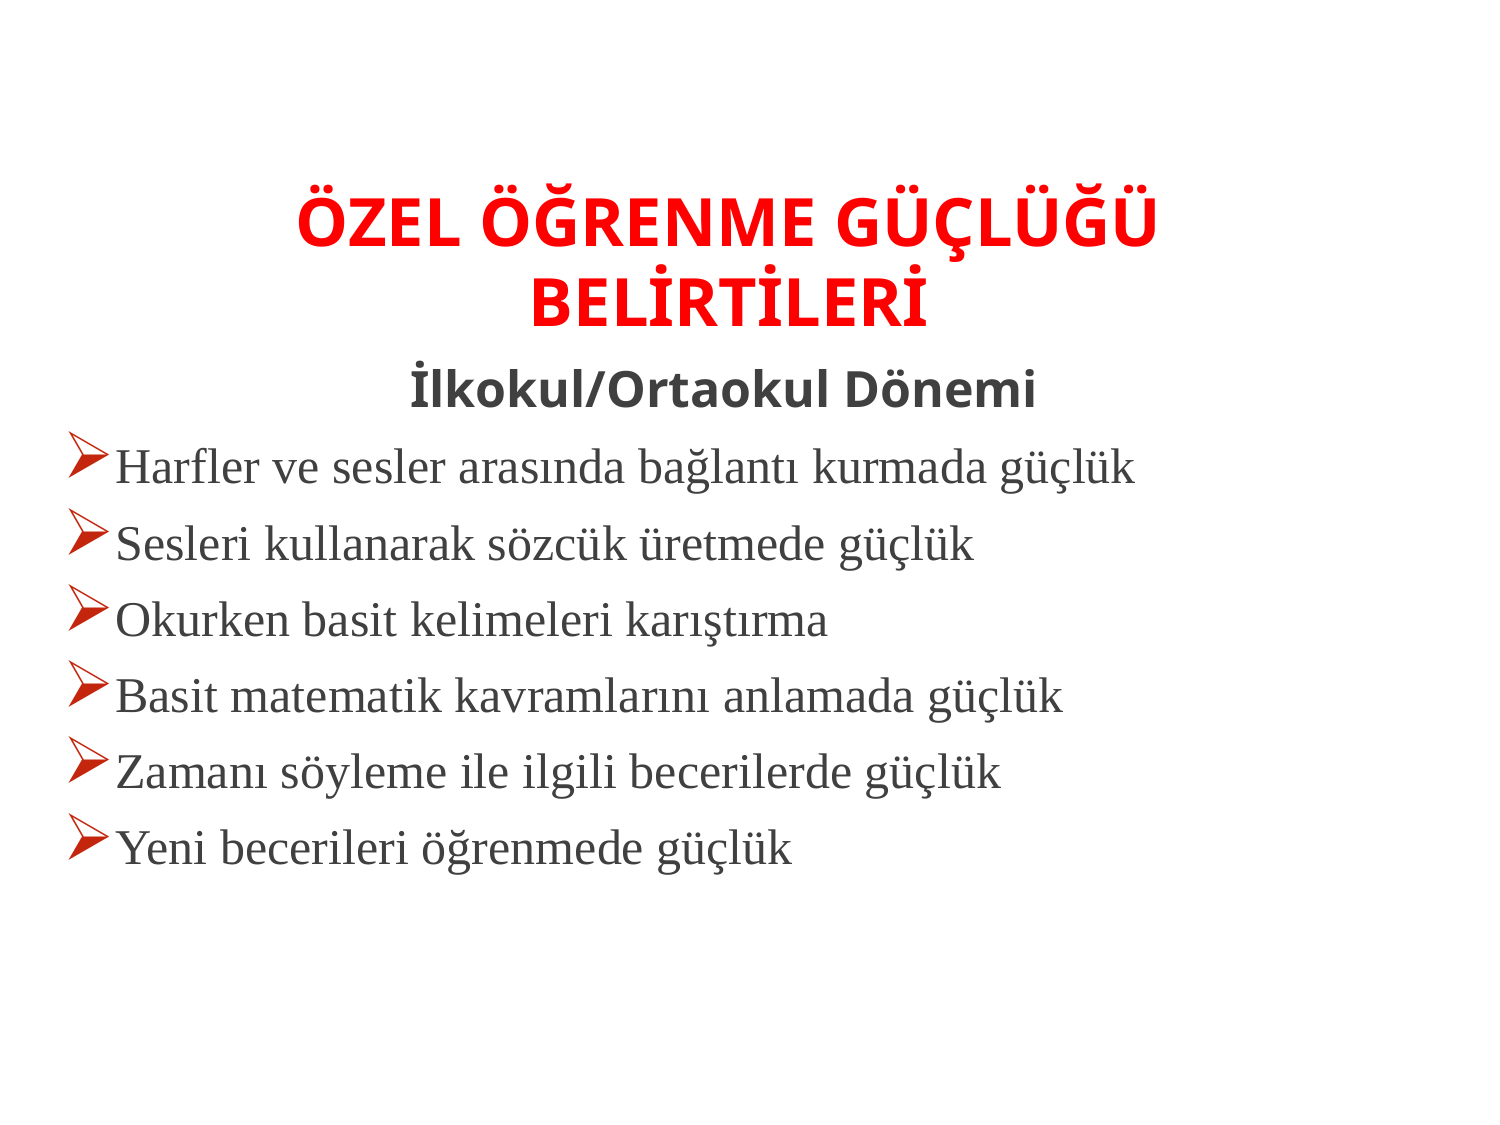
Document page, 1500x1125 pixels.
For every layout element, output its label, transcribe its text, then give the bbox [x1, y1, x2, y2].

list İlkokul/Ortaokul Dönemi Harfler ve sesler arasında bağlantı kurmada güçlük Sesleri kullanarak sözcük üretmede güçlük Okurken basit kelimeleri karıştırma Basit matematik kavramlarını anlamada güçlük Zamanı söyleme ile ilgili becerilerde güçlük Yeni becerileri öğrenmede güçlük [41, 349, 1400, 1094]
title ÖZEL ÖĞRENME GÜÇLÜĞÜ BELİRTİLERİ [194, 172, 1264, 361]
